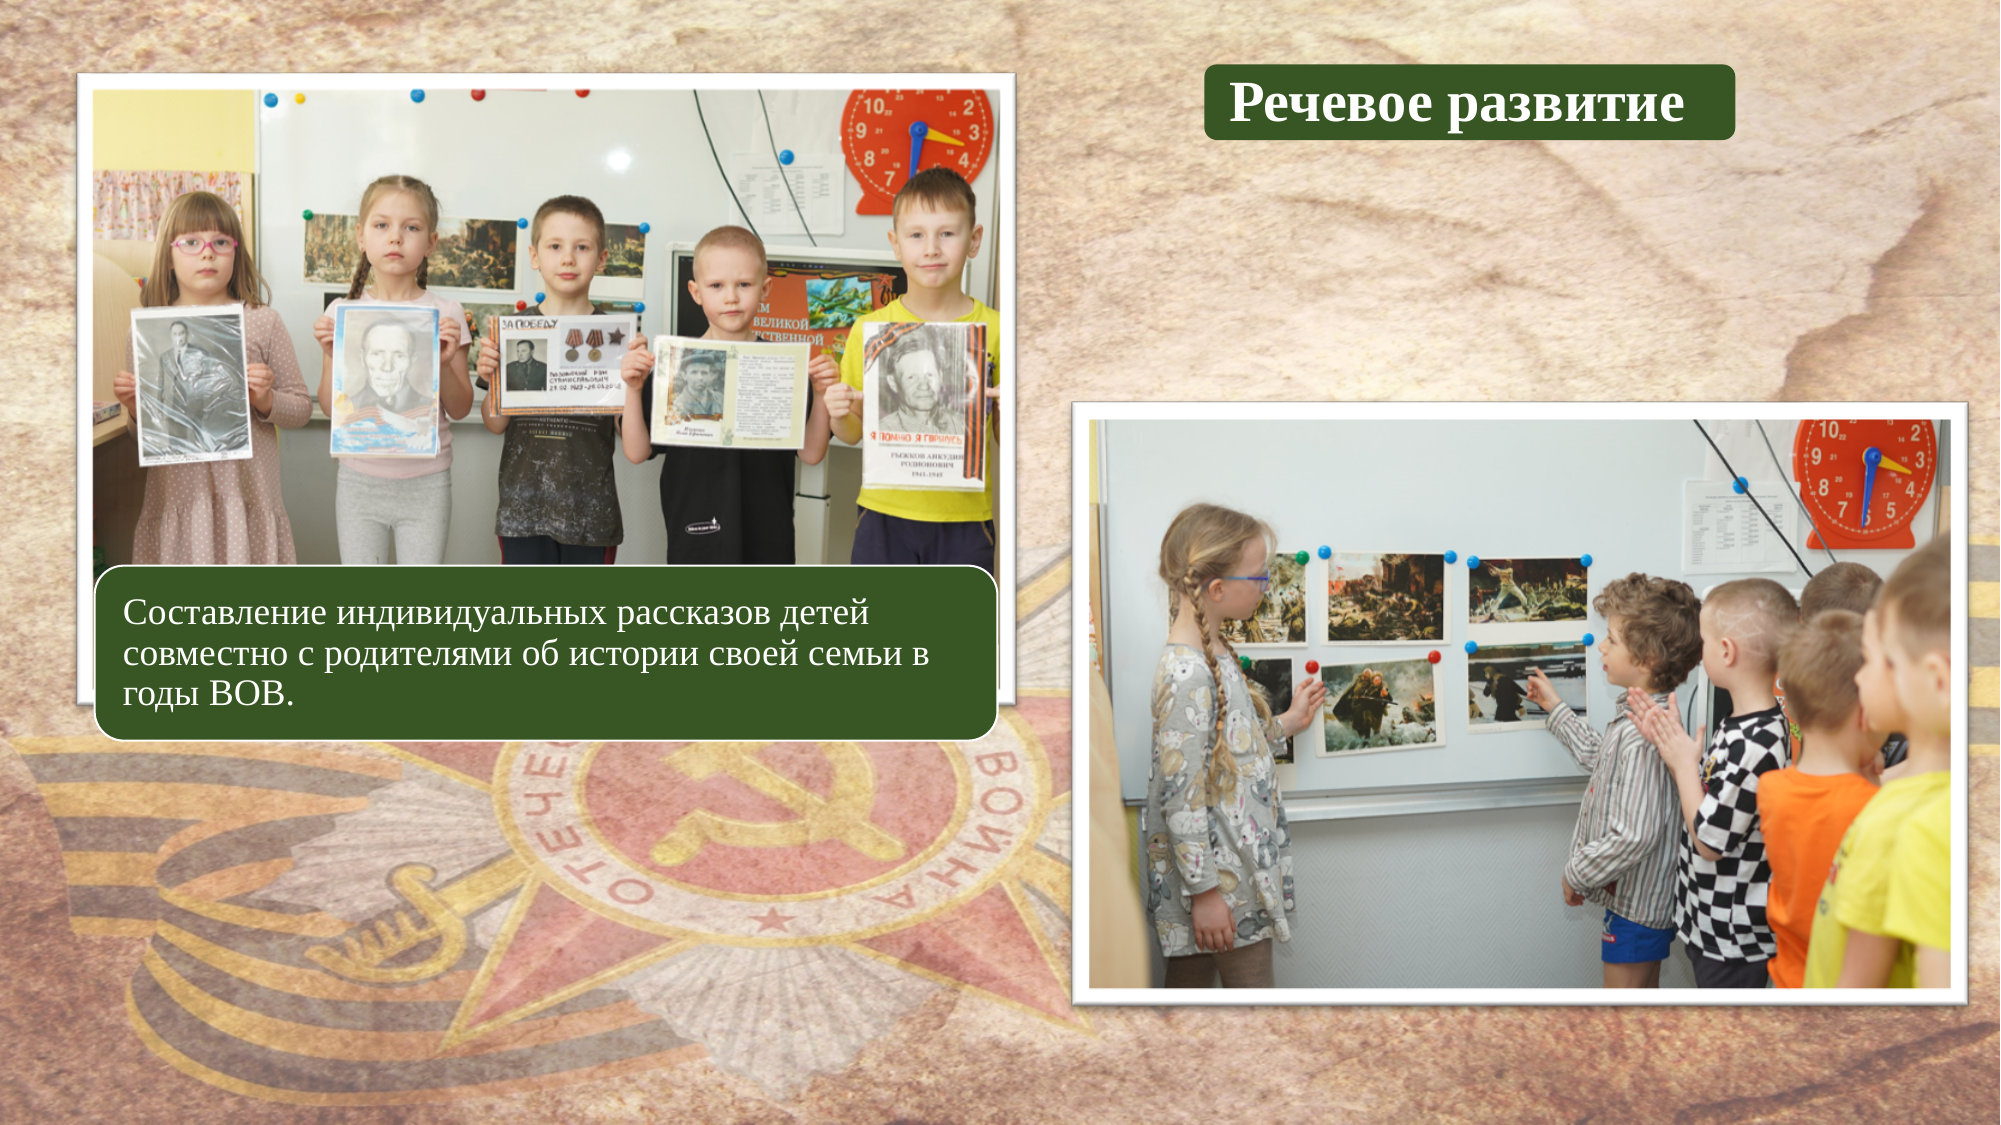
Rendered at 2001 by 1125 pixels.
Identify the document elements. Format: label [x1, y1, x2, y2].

text_box [1204, 64, 1736, 140]
picture [1058, 392, 1982, 1023]
picture [63, 64, 1029, 721]
text_box [94, 565, 998, 742]
